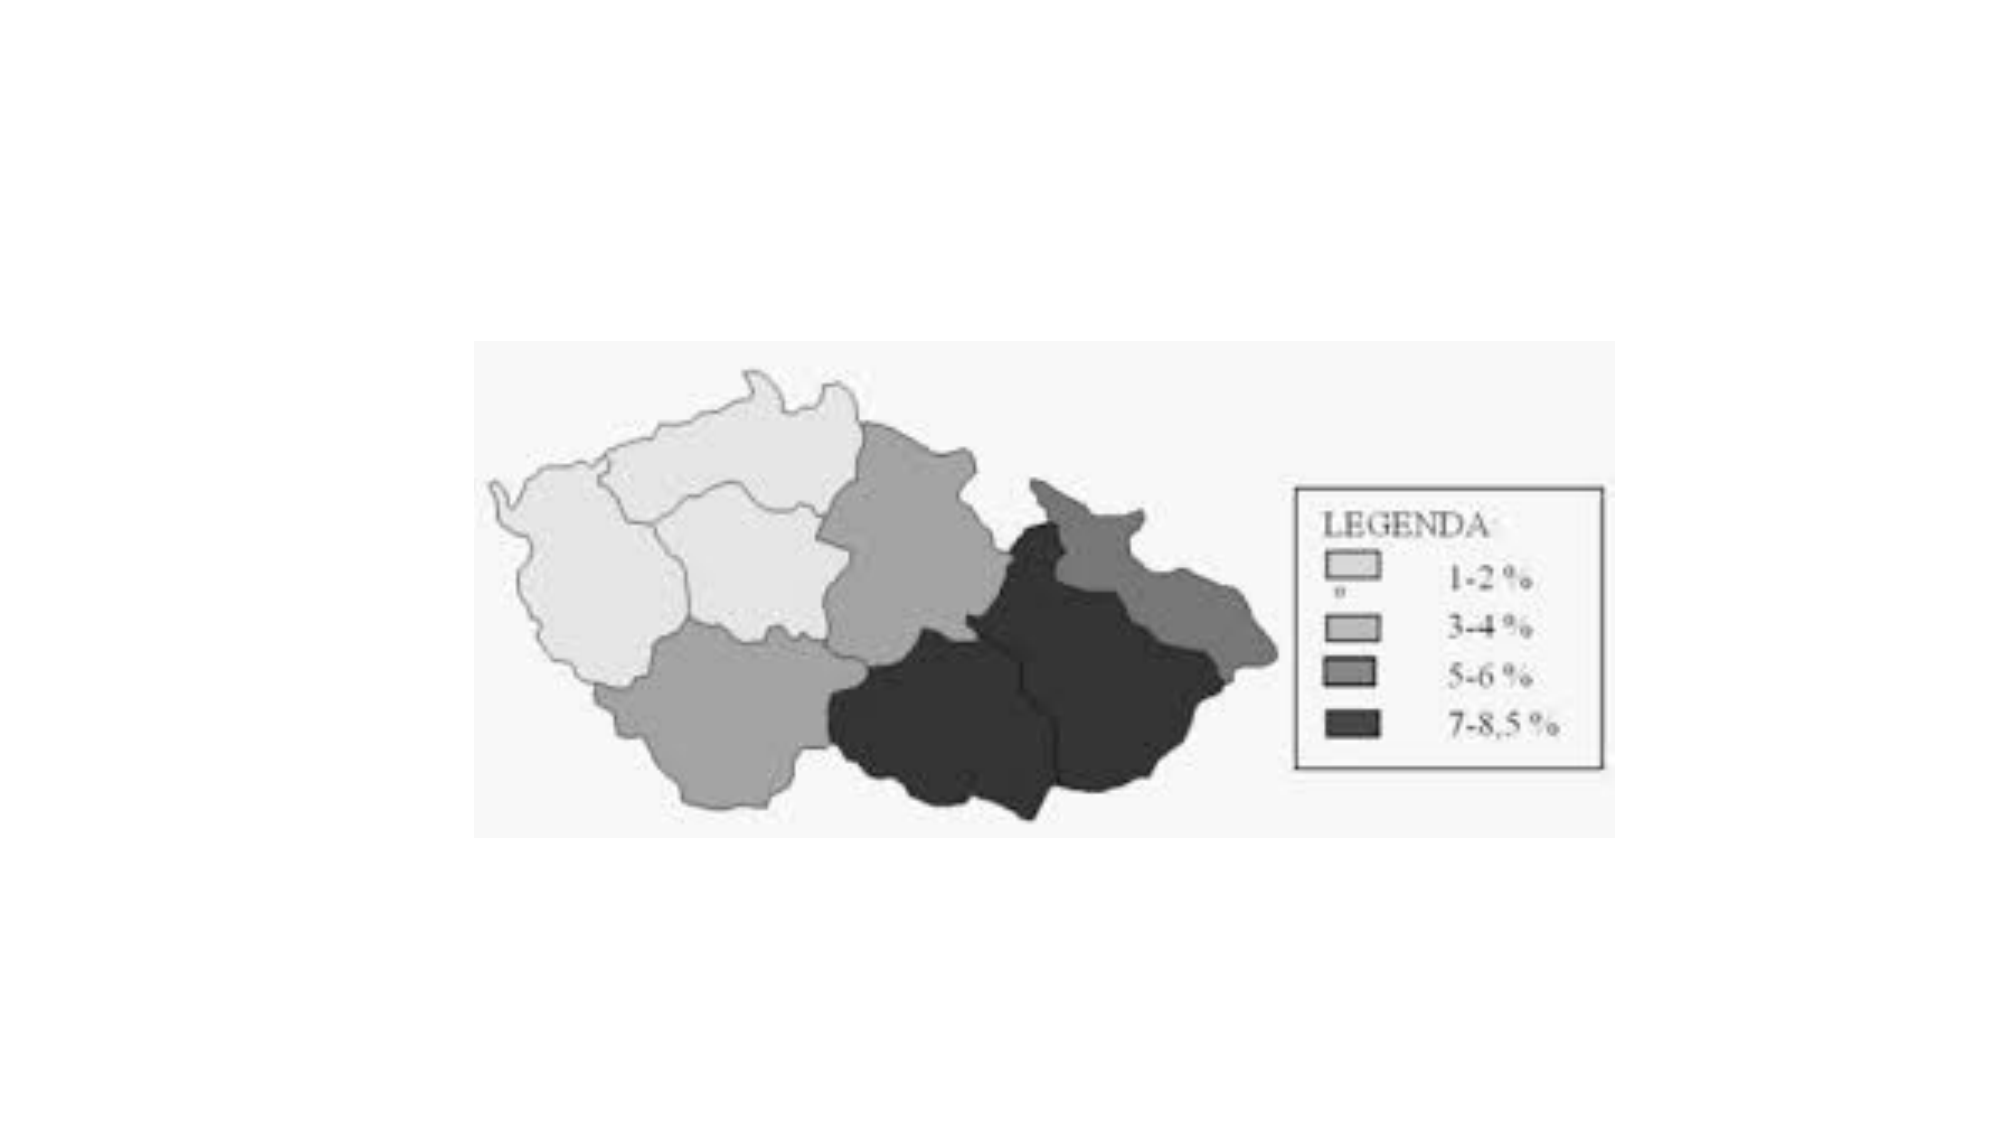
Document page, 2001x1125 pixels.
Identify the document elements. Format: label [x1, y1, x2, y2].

list [474, 341, 1615, 838]
